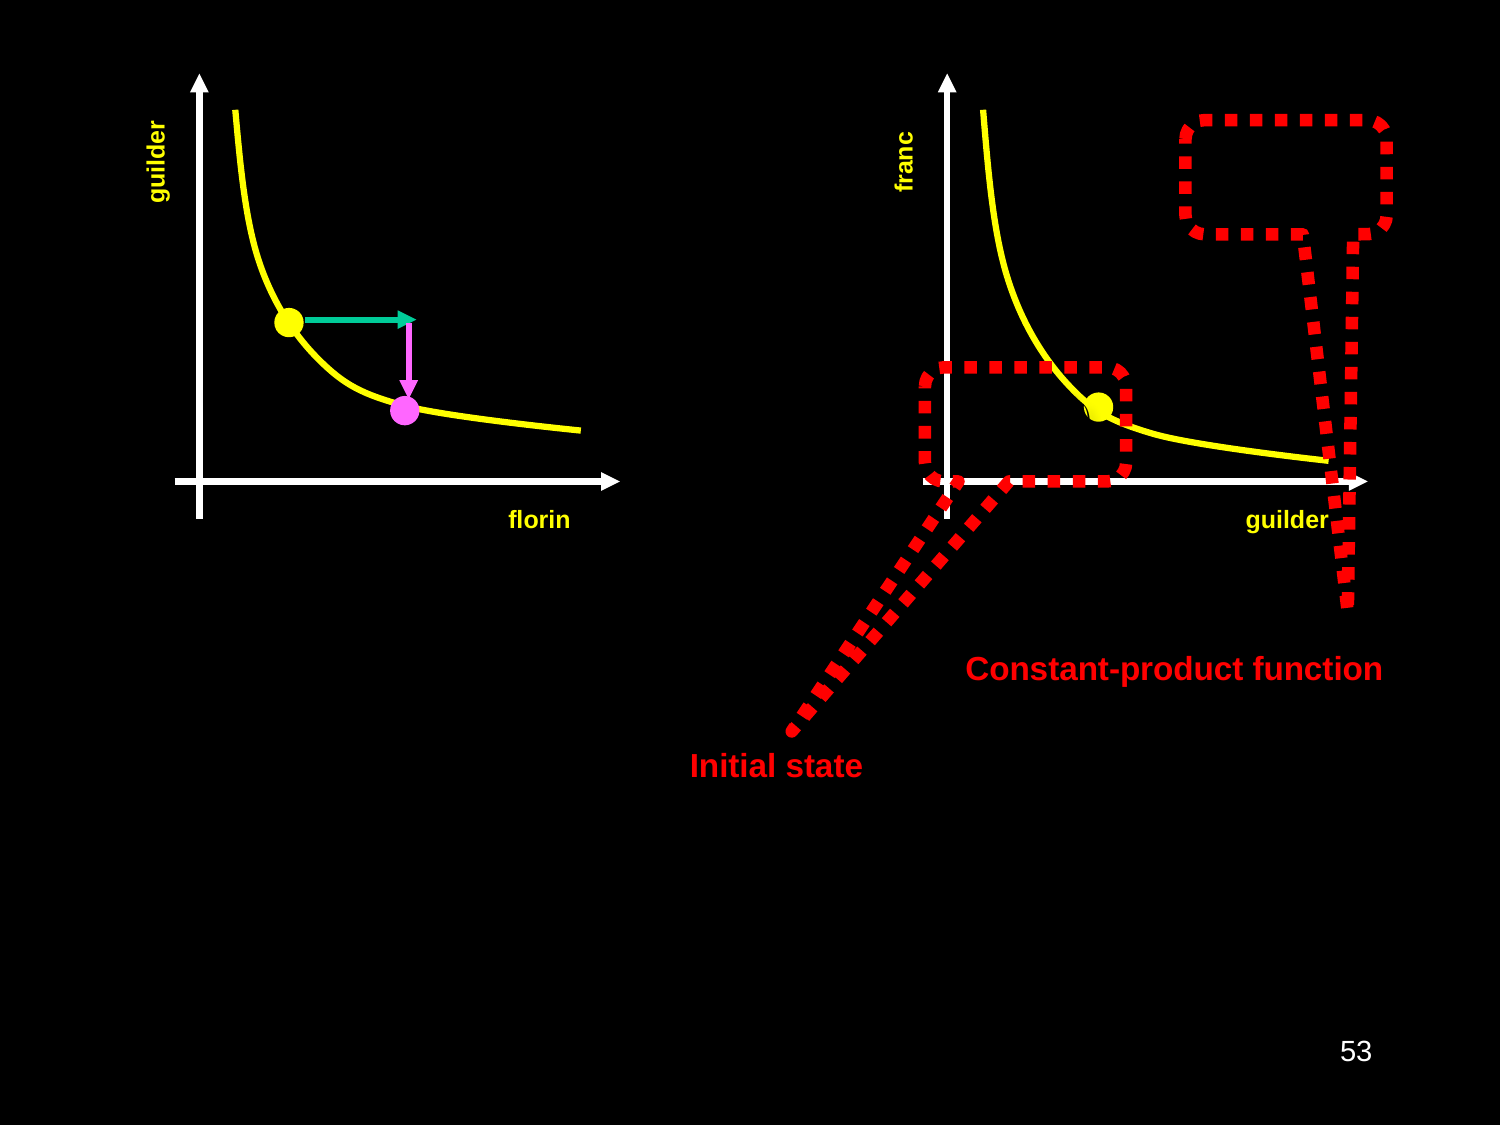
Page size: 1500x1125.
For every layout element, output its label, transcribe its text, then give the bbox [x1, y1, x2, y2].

text_box Initial state [674, 736, 879, 792]
text_box [277, 311, 301, 335]
text_box Constant-product function [950, 639, 1399, 695]
text_box guilder [132, 105, 177, 219]
text_box [1374, 121, 1387, 233]
slide_number 53 [1074, 1024, 1388, 1101]
text_box [791, 550, 950, 732]
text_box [879, 73, 1368, 543]
text_box [393, 399, 417, 423]
text_box [235, 109, 581, 431]
text_box [1340, 550, 1349, 613]
text_box florin [493, 496, 586, 542]
